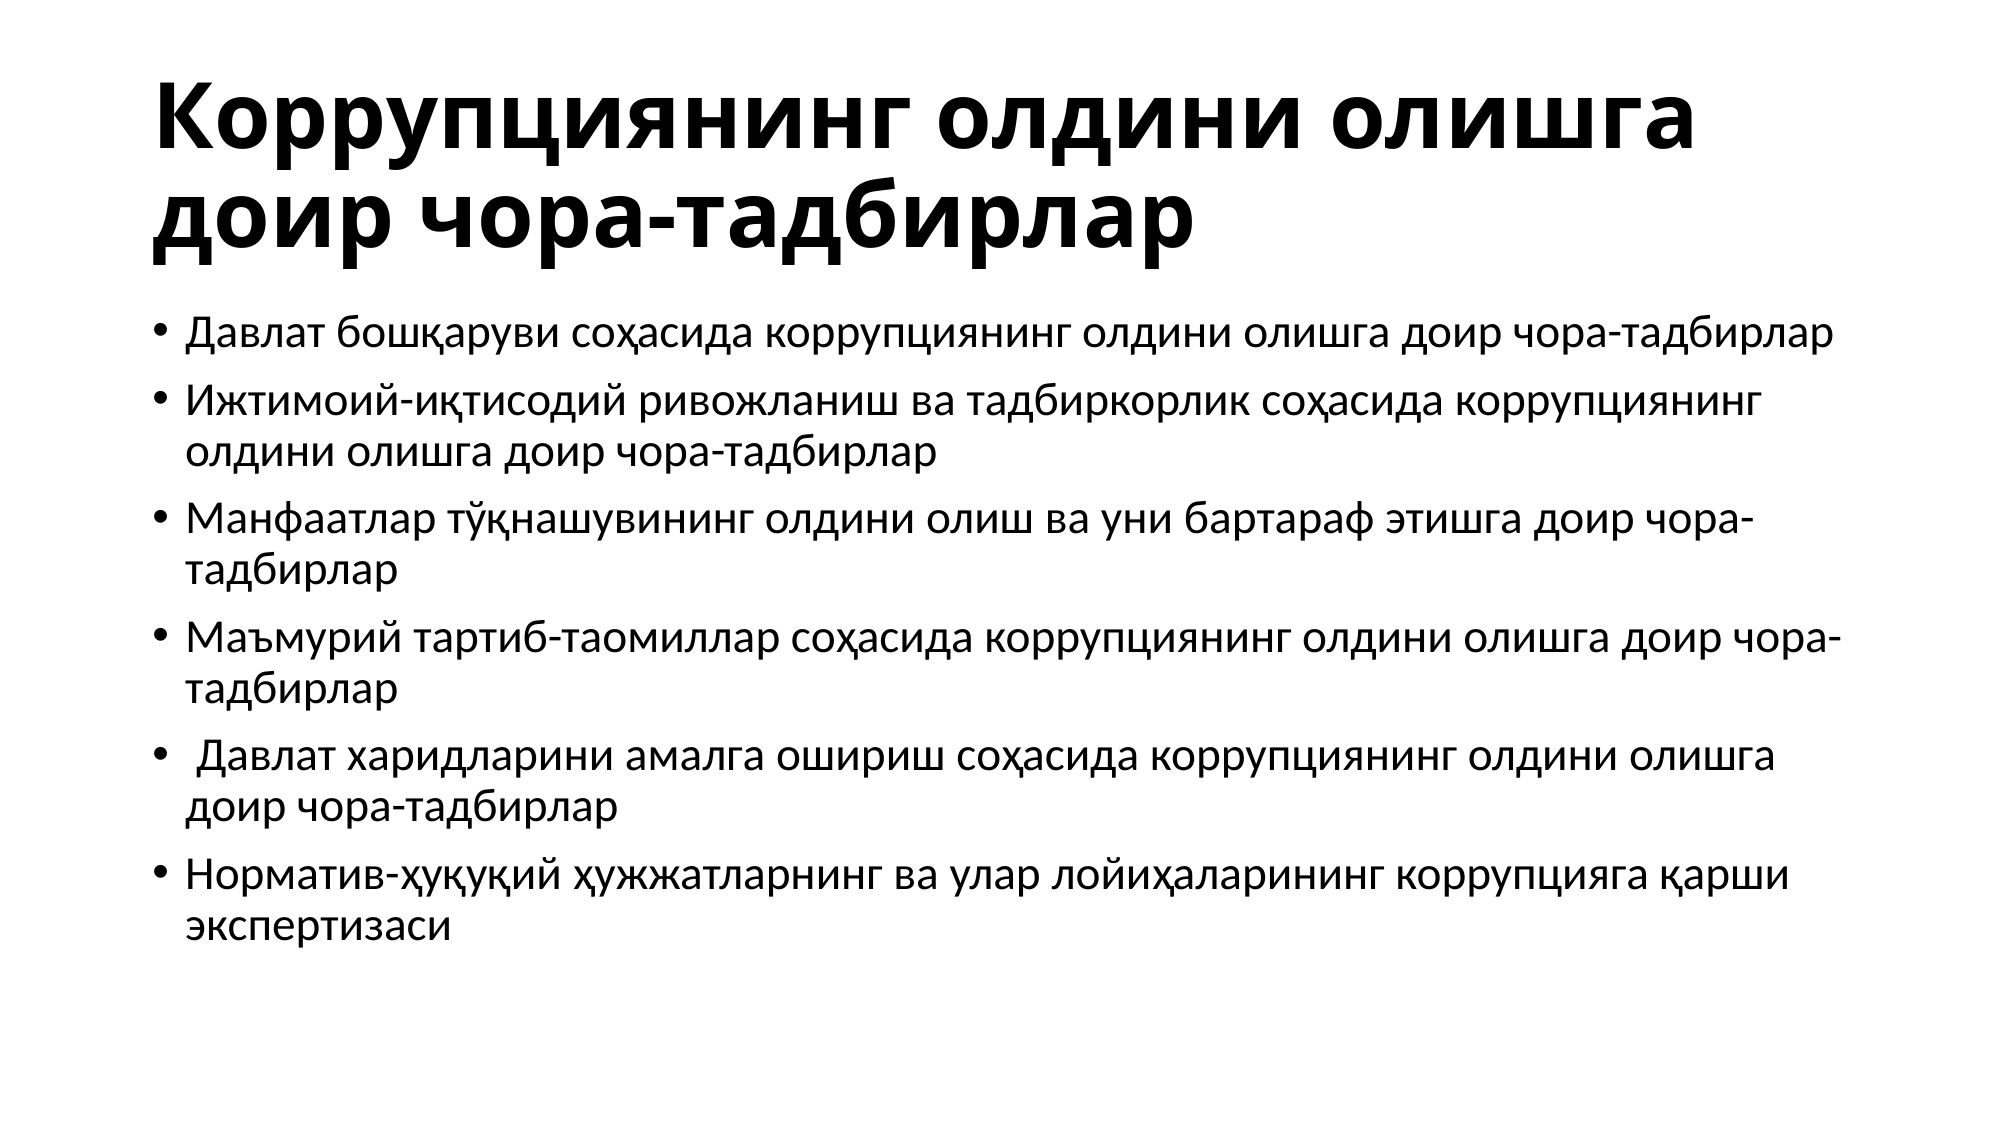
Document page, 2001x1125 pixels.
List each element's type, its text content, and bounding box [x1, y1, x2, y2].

title Коррупциянинг олдини олишга доир чора-тадбирлар [137, 59, 1863, 278]
list Давлат бошқаруви соҳасида коррупциянинг олдини олишга доир чора-тадбирлар Ижтимоий-иқтисодий ривожланиш ва тадбиркорлик соҳасида коррупциянинг олдини олишга доир чора-тадбирлар Манфаатлар тўқнашувининг олдини олиш ва уни бартараф этишга доир чора-тадбирлар Маъмурий тартиб-таомиллар соҳасида коррупциянинг олдини олишга доир чора-тадбирлар Давлат харидларини амалга ошириш соҳасида коррупциянинг олдини олишга доир чора-тадбирлар Норматив-ҳуқуқий ҳужжатларнинг ва улар лойиҳаларининг коррупцияга қарши экспертизаси [137, 299, 1863, 1014]
